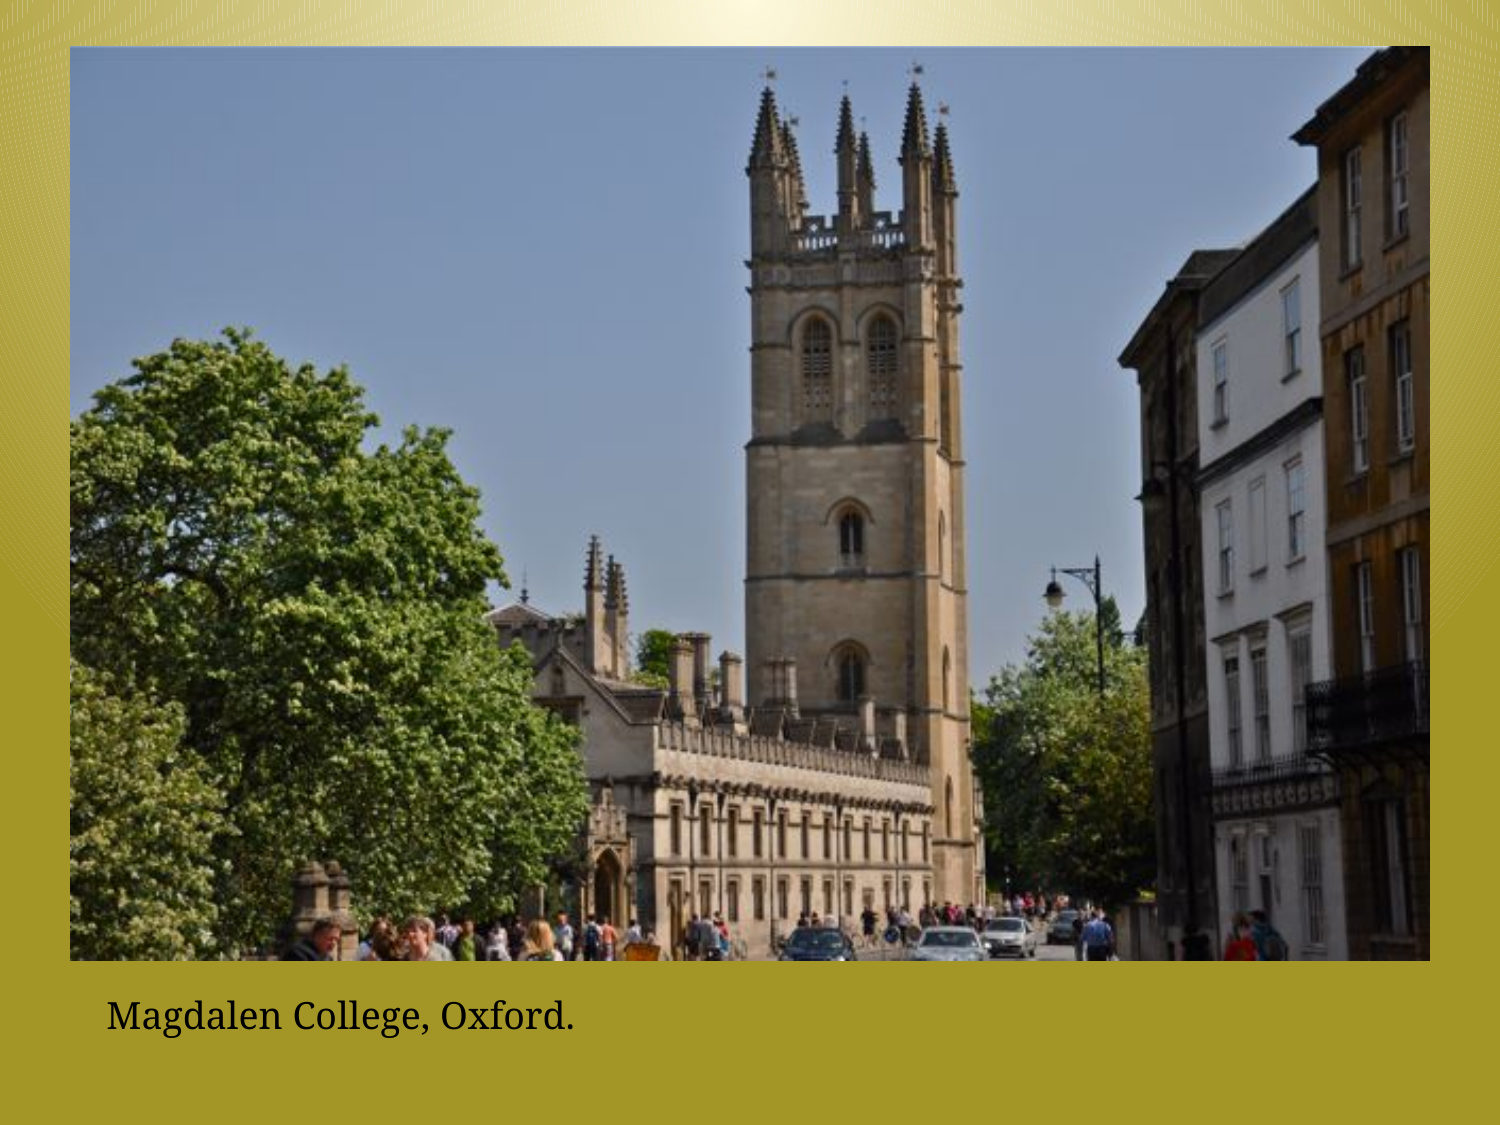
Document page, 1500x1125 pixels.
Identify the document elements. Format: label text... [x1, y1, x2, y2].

text_box Magdalen College, Oxford. [81, 984, 1430, 1045]
picture [70, 46, 1430, 962]
